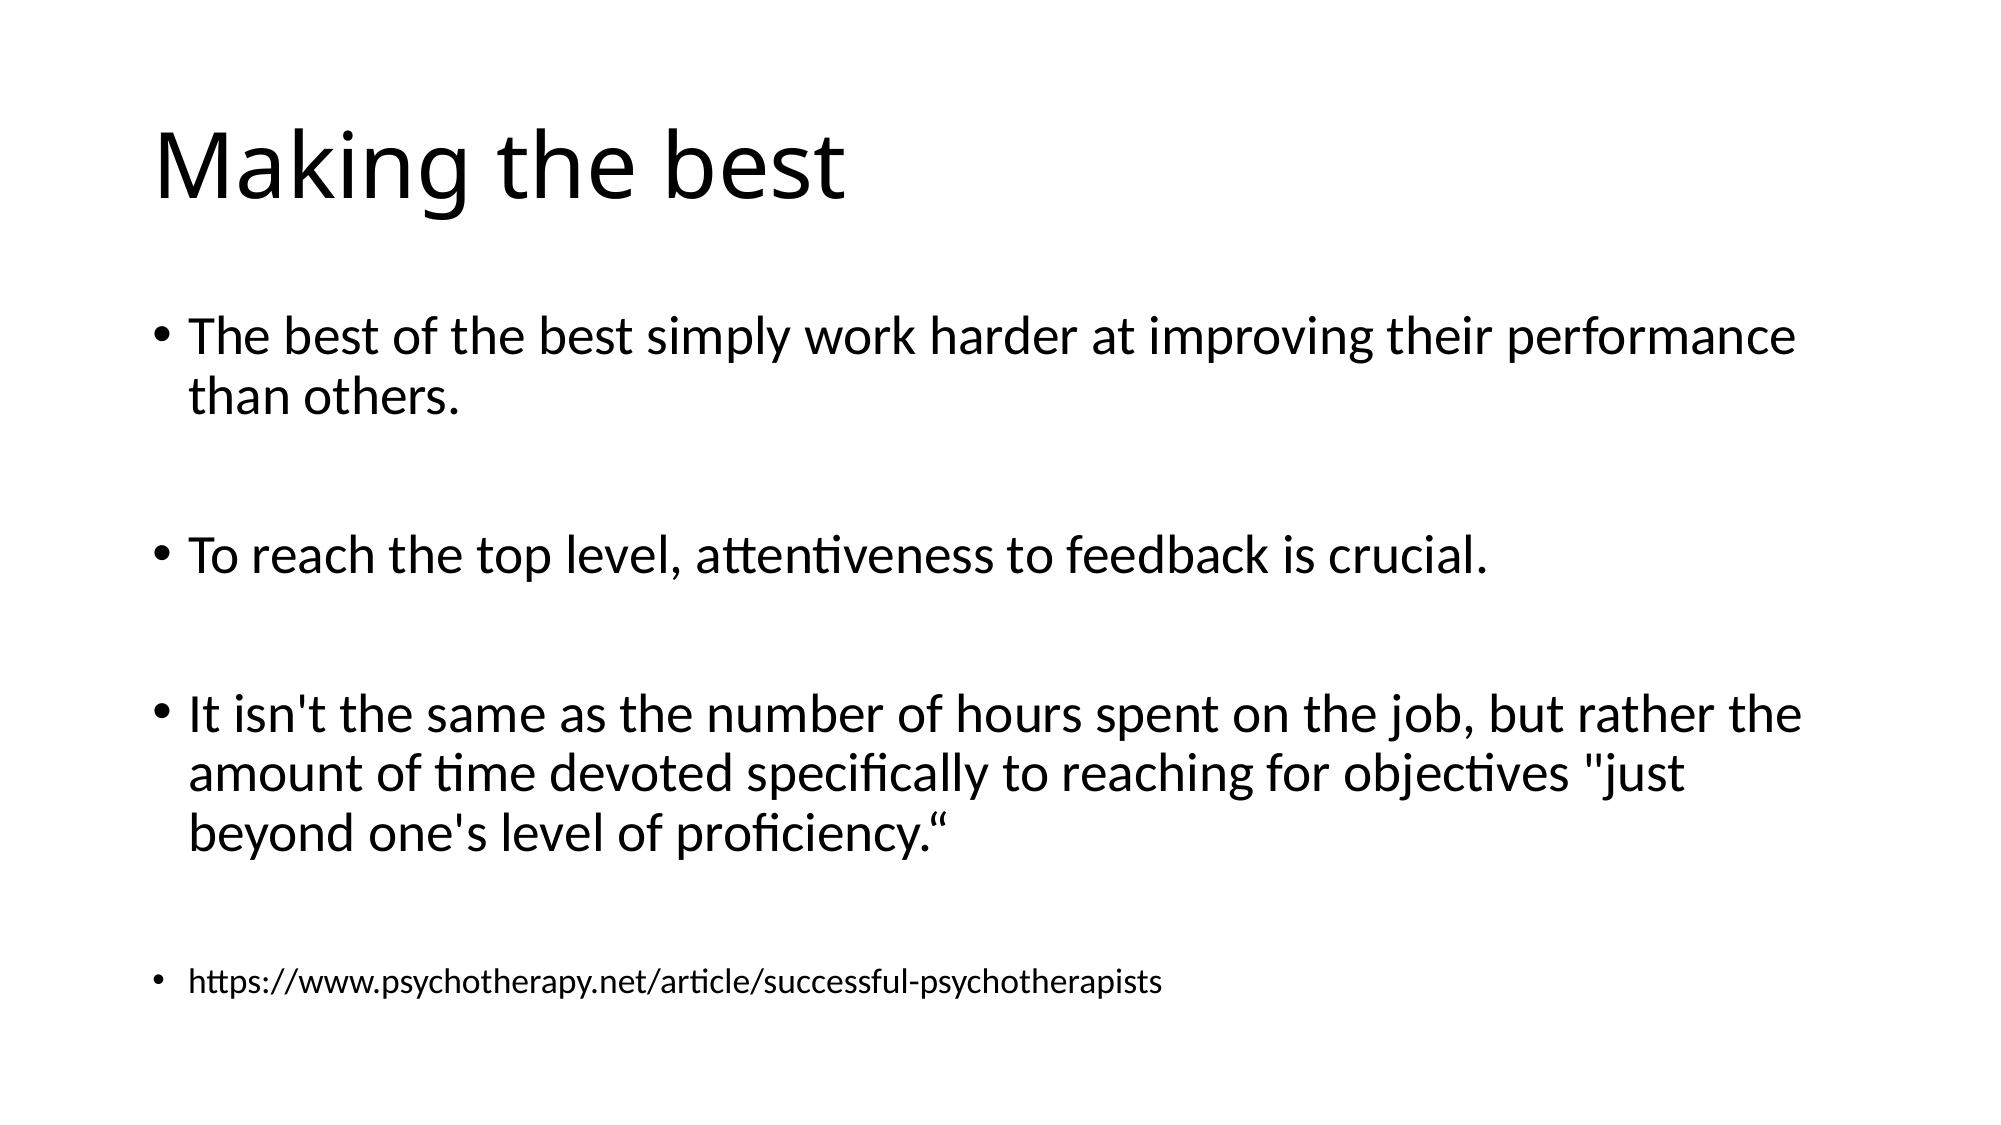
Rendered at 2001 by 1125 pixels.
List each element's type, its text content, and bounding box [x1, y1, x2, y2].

title Making the best [137, 59, 1863, 278]
list The best of the best simply work harder at improving their performance than others. To reach the top level, attentiveness to feedback is crucial. It isn't the same as the number of hours spent on the job, but rather the amount of time devoted specifically to reaching for objectives "just beyond one's level of proficiency.“ https://www.psychotherapy.net/article/successful-psychotherapists [137, 299, 1863, 1014]
